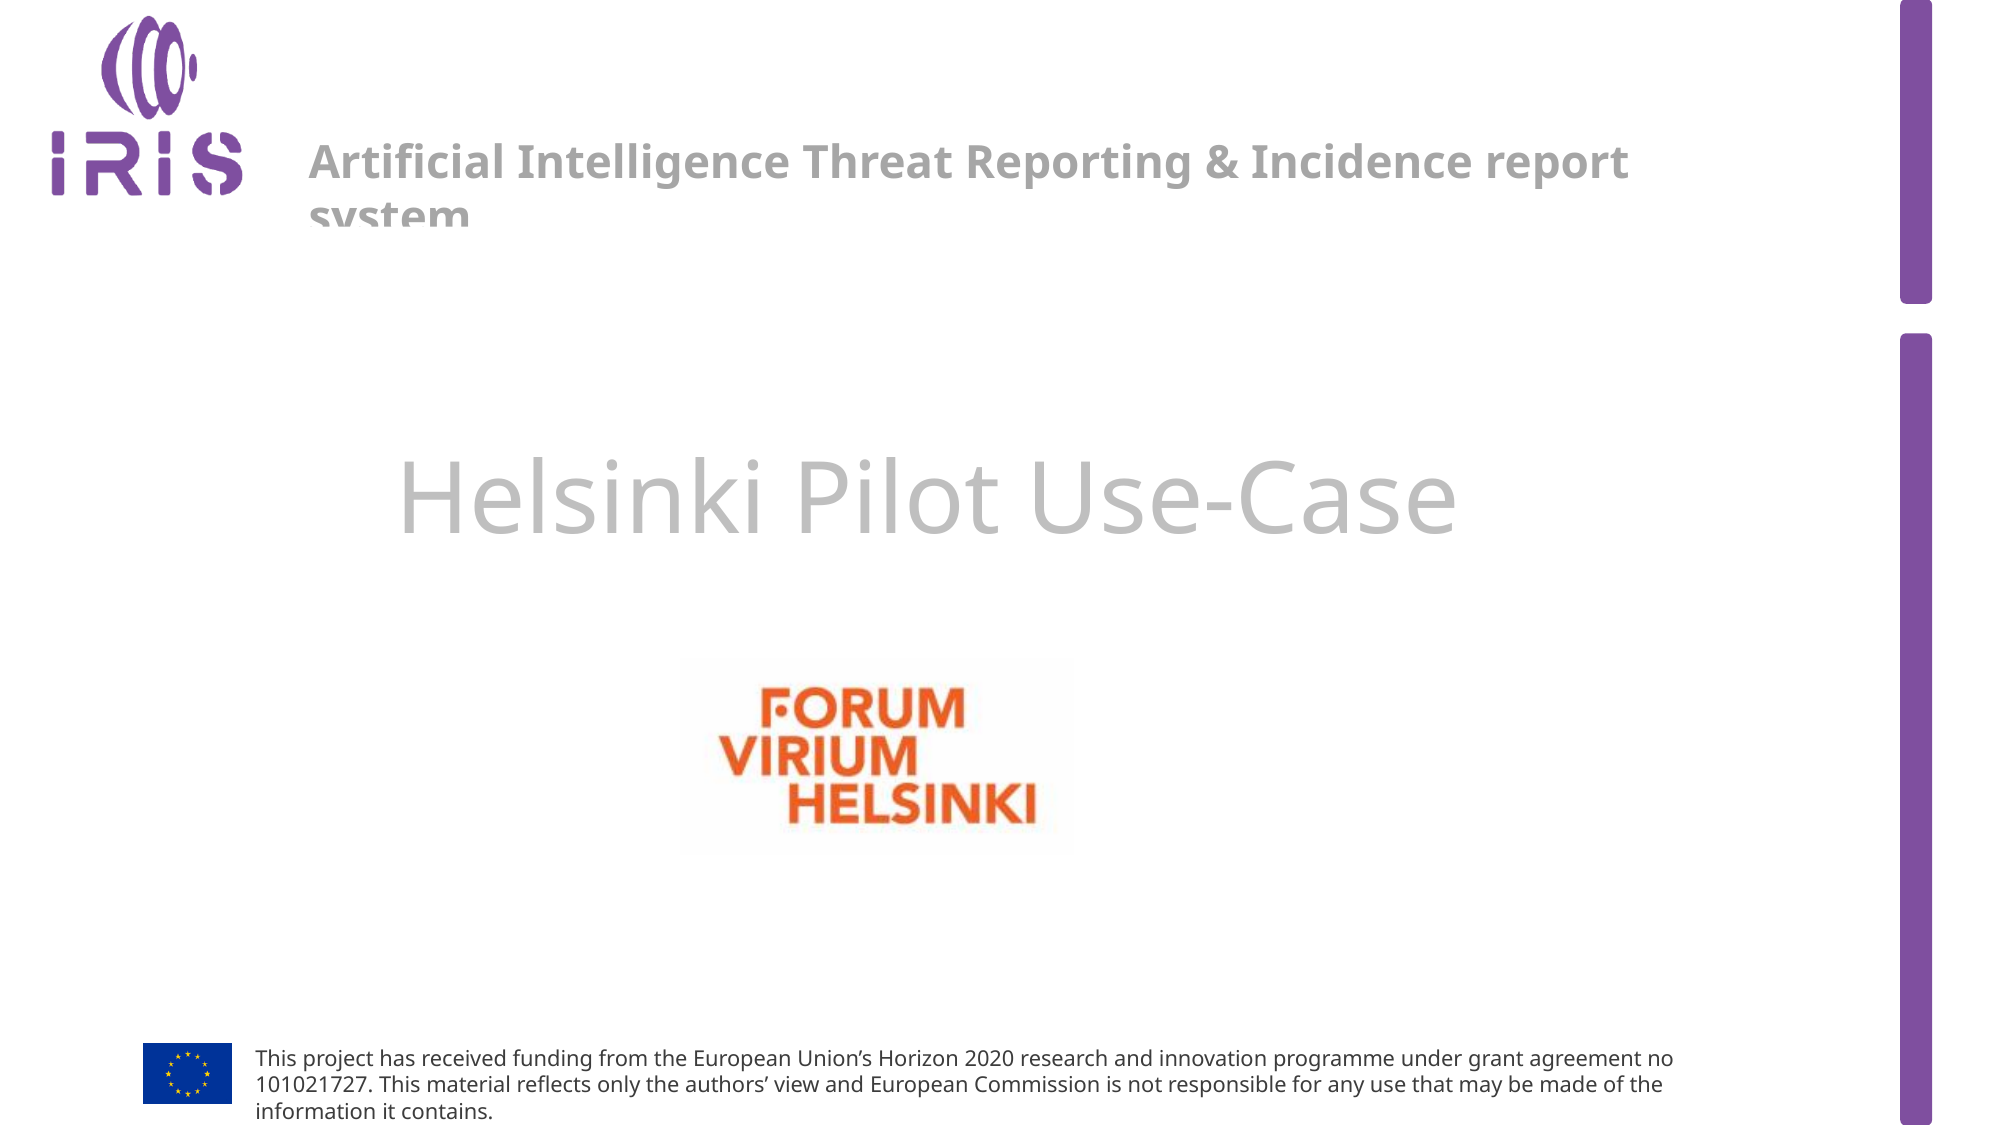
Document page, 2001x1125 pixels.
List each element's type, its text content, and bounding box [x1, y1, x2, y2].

picture [23, 0, 273, 219]
title Helsinki Pilot Use-Case [0, 226, 1857, 563]
picture [680, 658, 1074, 855]
picture [143, 1043, 232, 1104]
